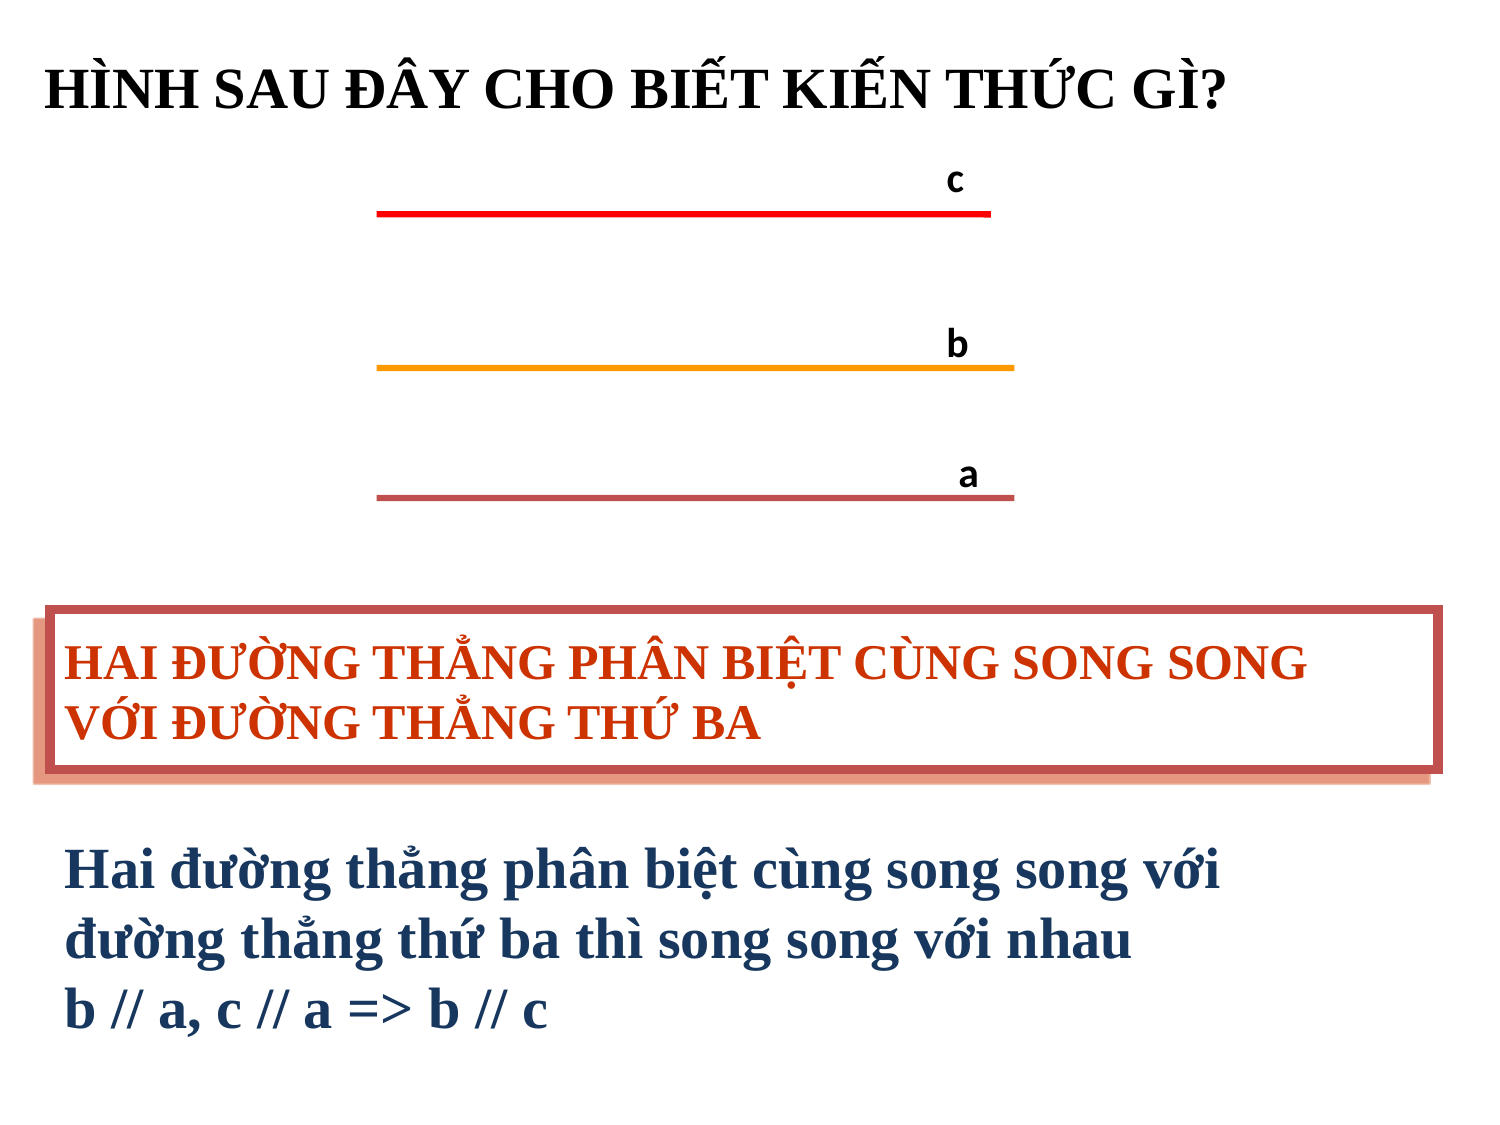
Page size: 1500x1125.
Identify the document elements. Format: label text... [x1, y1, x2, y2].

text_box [376, 143, 1051, 505]
text_box HÌNH SAU ĐÂY CHO BIẾT KIẾN THỨC GÌ? [29, 42, 1329, 128]
text_box Hai đường thẳng phân biệt cùng song song với đường thẳng thứ ba thì song song với nhau b // a, c // a => b // c [50, 822, 1350, 1047]
text_box HAI ĐƯỜNG THẲNG PHÂN BIỆT CÙNG SONG SONG VỚI ĐƯỜNG THẲNG THỨ BA [50, 609, 1438, 770]
